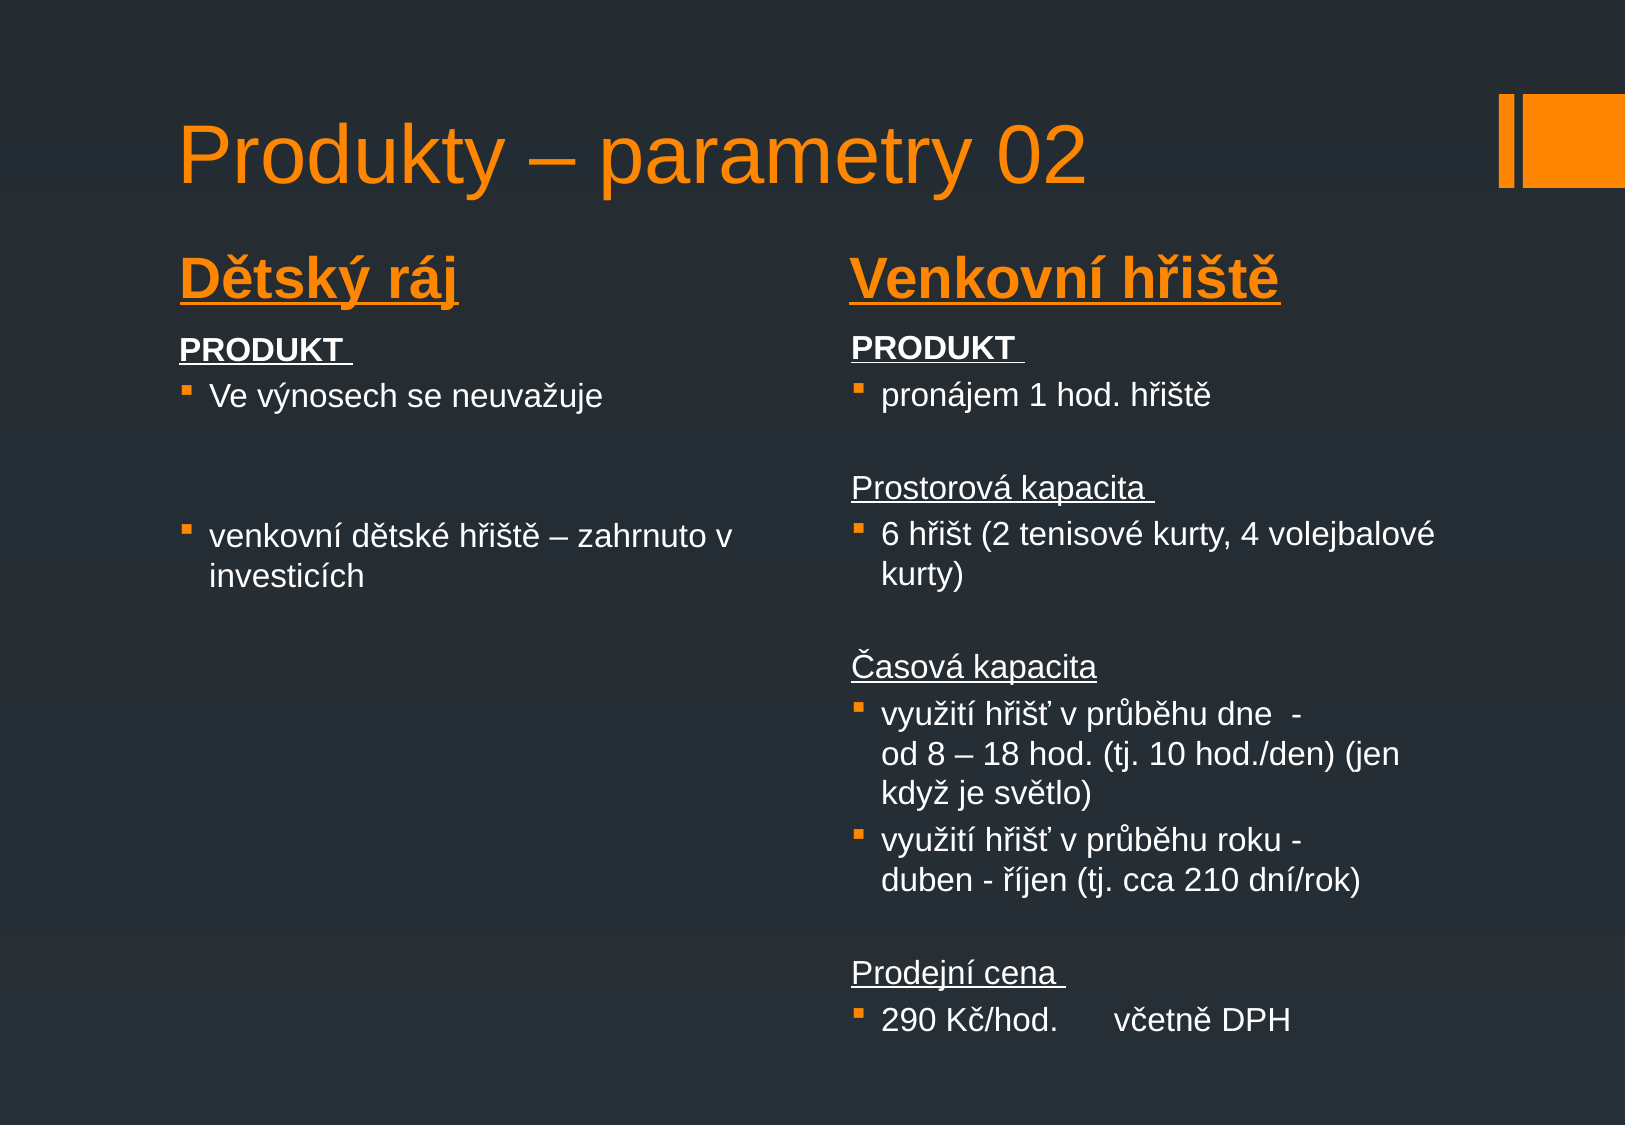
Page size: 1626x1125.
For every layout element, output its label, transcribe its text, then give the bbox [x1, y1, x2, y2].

list Venkovní hřiště [834, 215, 1464, 318]
list Produkt pronájem 1 hod. hřiště Prostorová kapacita 6 hřišt (2 tenisové kurty, 4 volejbalové kurty) Časová kapacita využití hřišť v průběhu dne - od 8 – 18 hod. (tj. 10 hod./den) (jen když je světlo) využití hřišť v průběhu roku - duben - říjen (tj. cca 210 dní/rok) Prodejní cena 290 Kč/hod. včetně DPH [828, 318, 1467, 1080]
list Dětský ráj [164, 215, 795, 318]
title Produkty – parametry 02 [162, 90, 1463, 209]
list Produkt Ve výnosech se neuvažuje venkovní dětské hřiště – zahrnuto v investicích [156, 320, 795, 1081]
